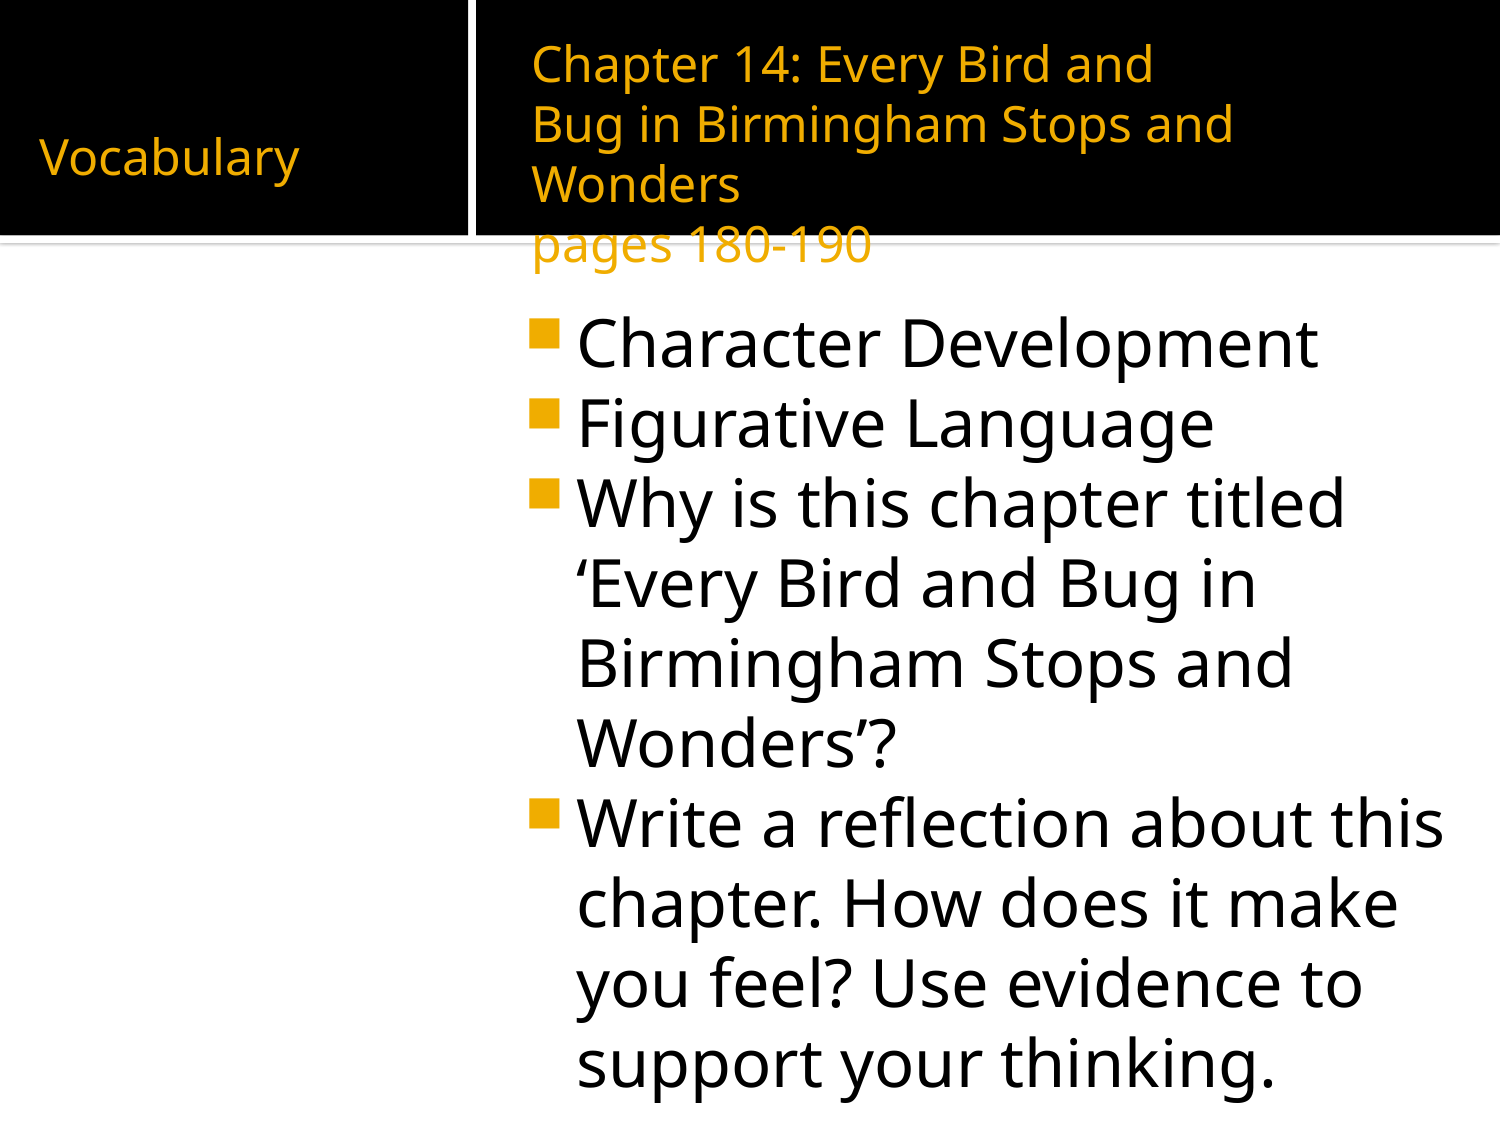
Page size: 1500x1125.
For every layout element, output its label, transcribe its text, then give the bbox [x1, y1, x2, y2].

title Vocabulary [27, 24, 442, 186]
text_box Chapter 14: Every Bird and Bug in Birmingham Stops and Wonders pages 180-190 [516, 24, 1256, 280]
list Character Development Figurative Language Why is this chapter titled ‘Every Bird and Bug in Birmingham Stops and Wonders’? Write a reflection about this chapter. How does it make you feel? Use evidence to support your thinking. [495, 285, 1467, 1034]
